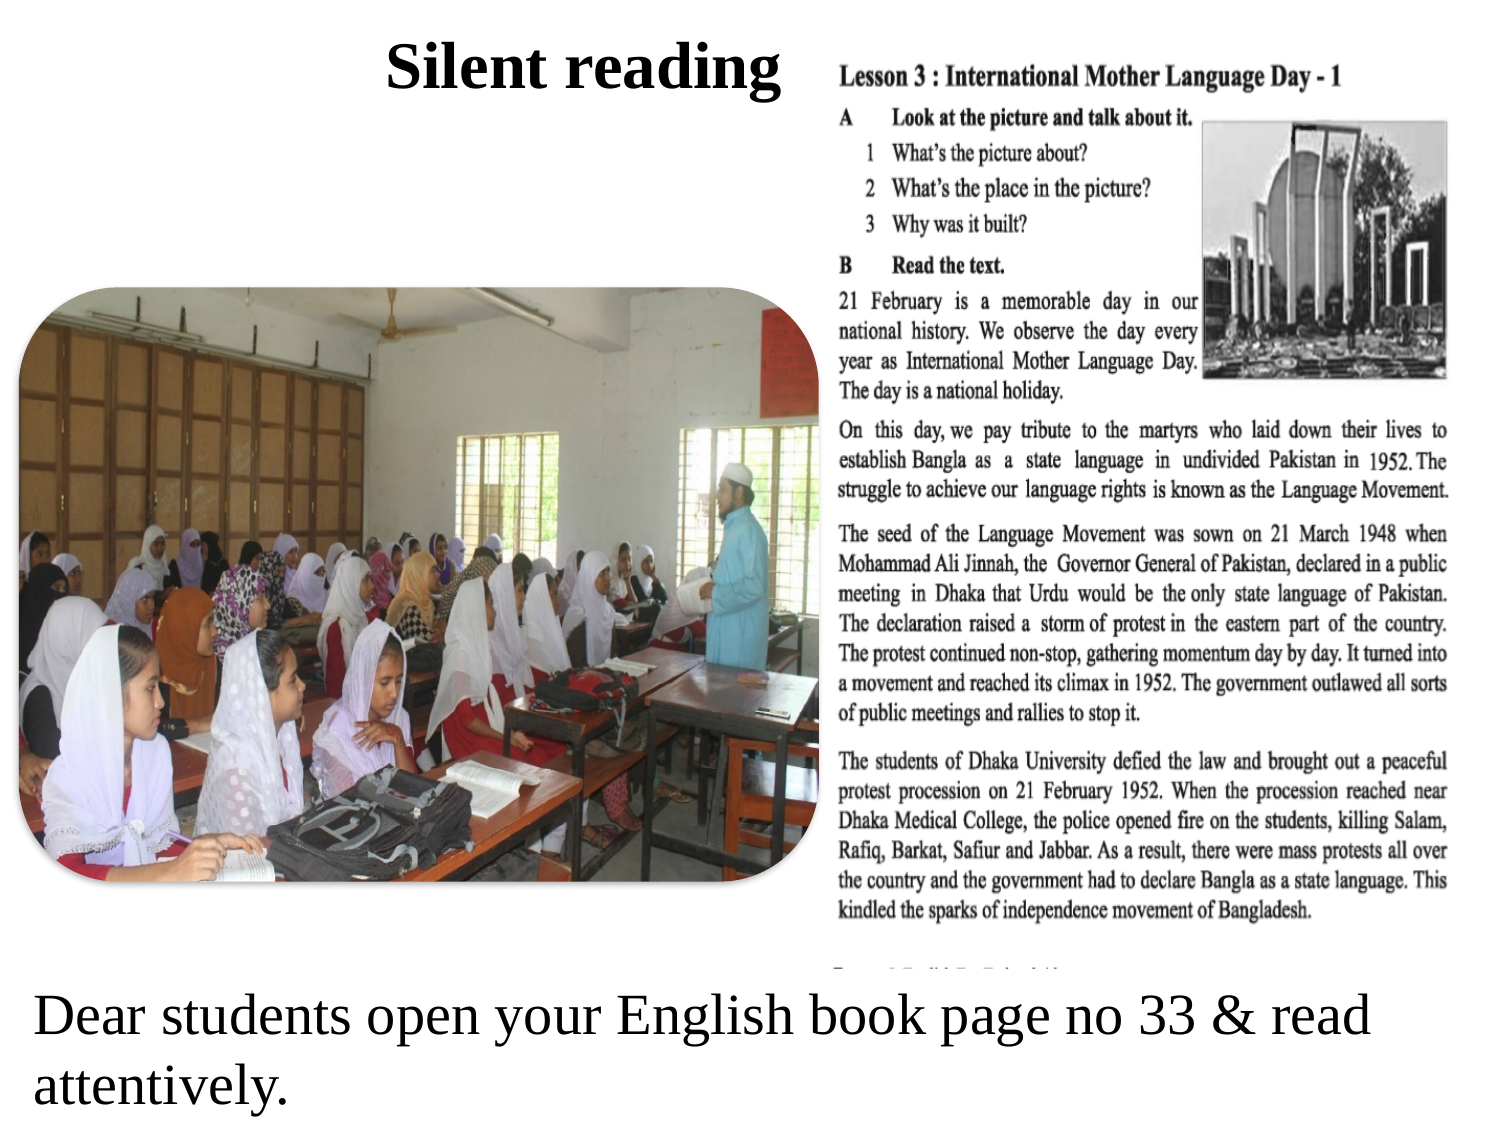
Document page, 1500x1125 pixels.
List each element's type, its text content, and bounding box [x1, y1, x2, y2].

picture [18, 47, 1476, 969]
text_box Dear students open your English book page no 33 & read attentively. [18, 968, 1500, 1124]
text_box Silent reading [370, 14, 798, 110]
